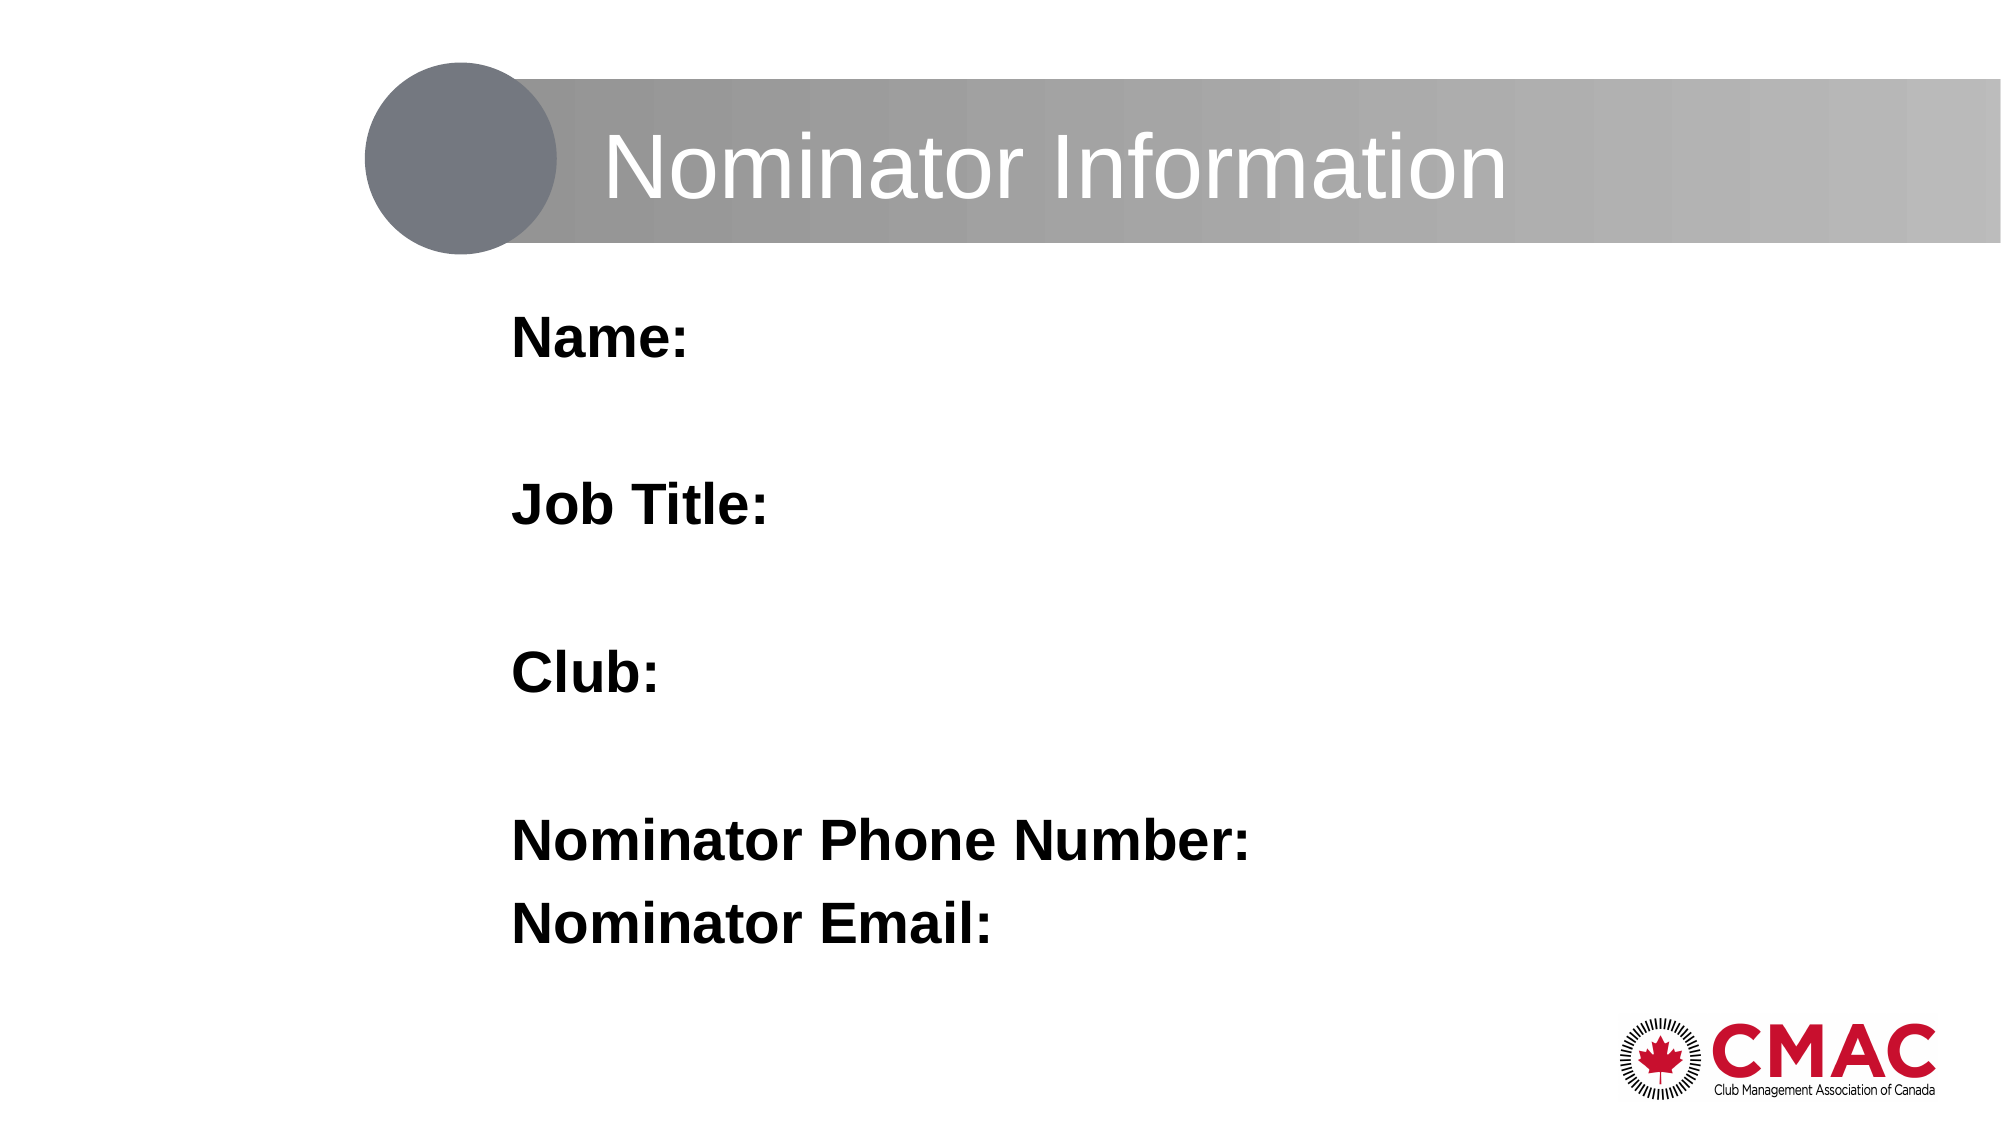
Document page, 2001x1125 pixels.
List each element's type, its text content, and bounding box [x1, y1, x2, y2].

list Name: Job Title: Club: Nominator Phone Number: Nominator Email: [496, 299, 1863, 1014]
title Nominator Information [587, 59, 1863, 278]
picture [1618, 1013, 1938, 1102]
